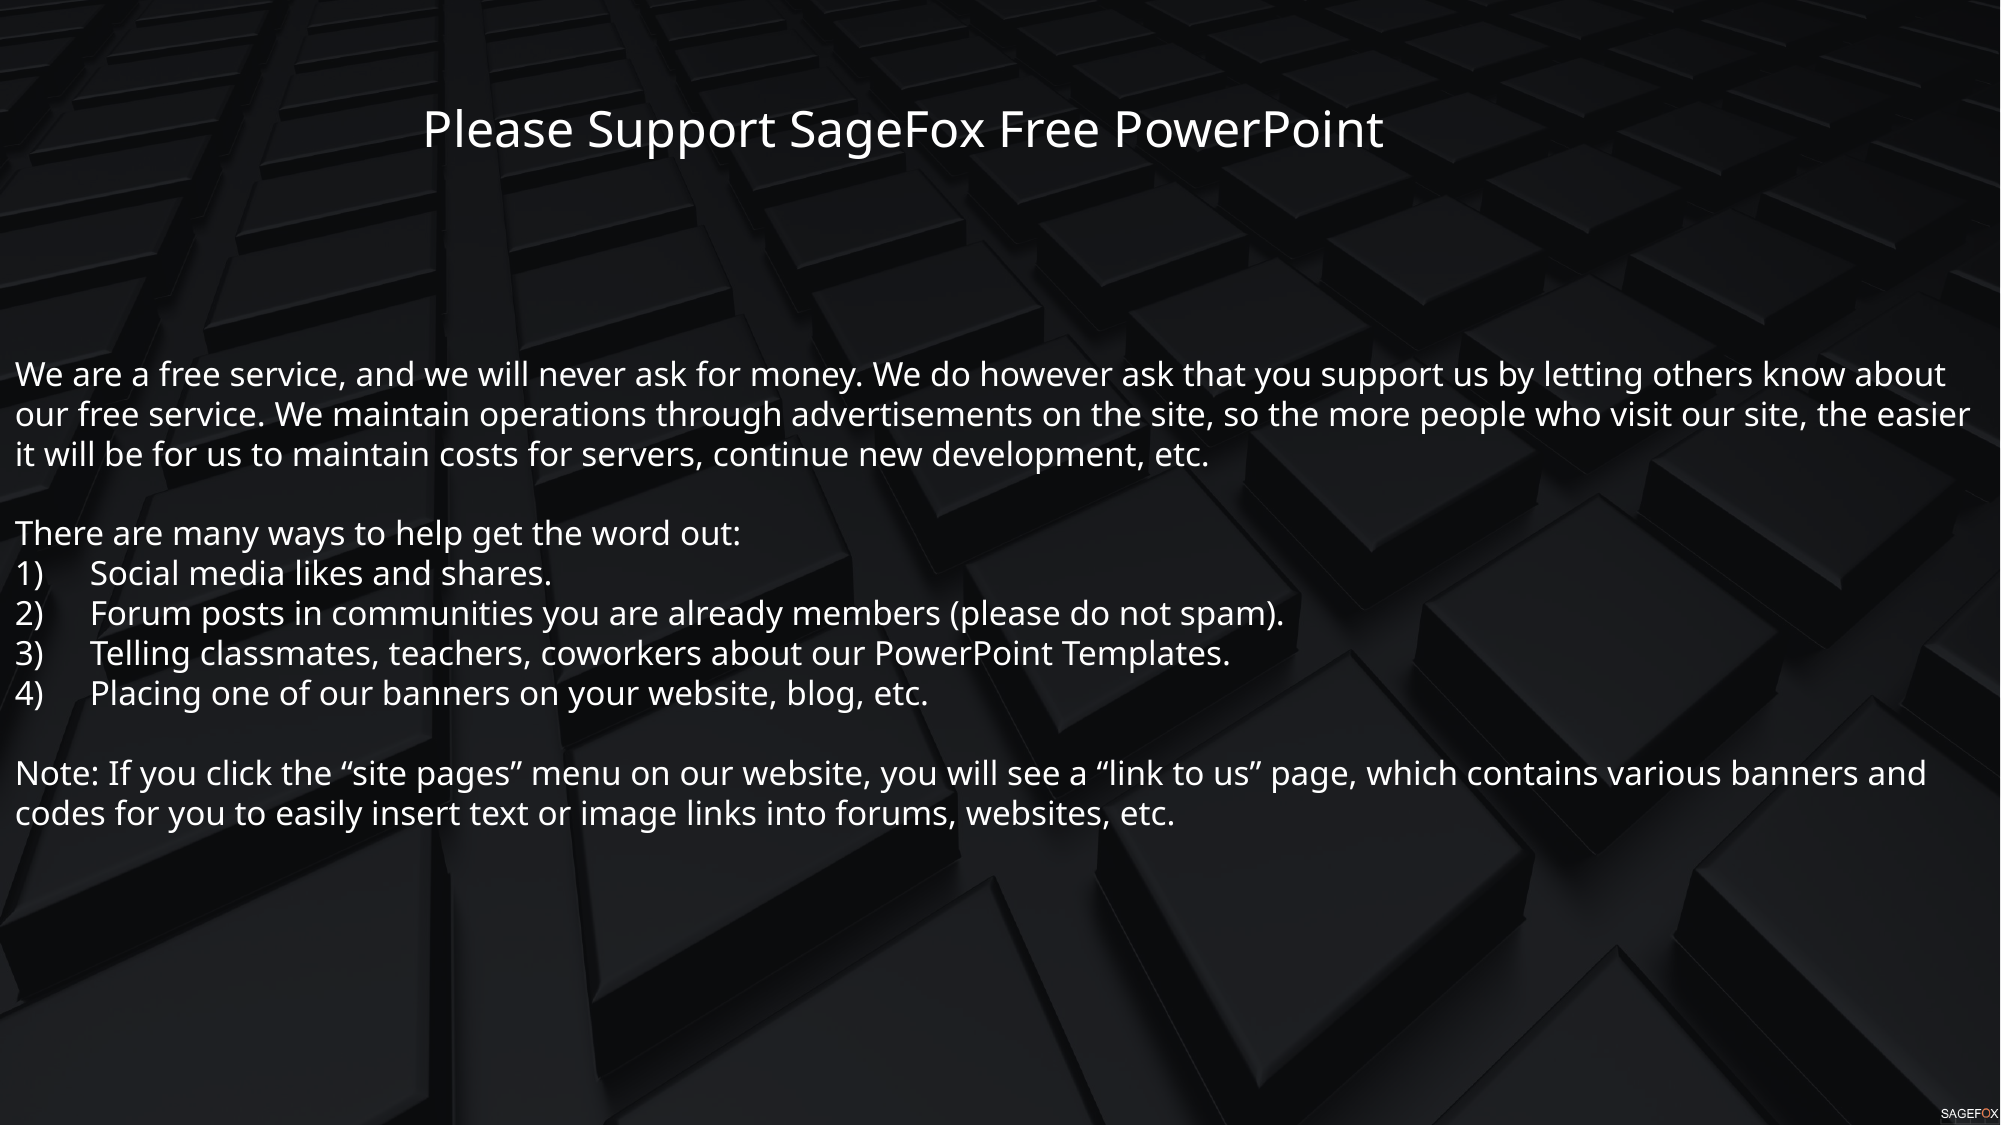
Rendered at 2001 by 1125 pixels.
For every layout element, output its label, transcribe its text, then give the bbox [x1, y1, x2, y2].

text_box We are a free service, and we will never ask for money. We do however ask that you support us by letting others know about our free service. We maintain operations through advertisements on the site, so the more people who visit our site, the easier it will be for us to maintain costs for servers, continue new development, etc. There are many ways to help get the word out: Social media likes and shares. Forum posts in communities you are already members (please do not spam). Telling classmates, teachers, coworkers about our PowerPoint Templates. Placing one of our banners on your website, blog, etc. Note: If you click the “site pages” menu on our website, you will see a “link to us” page, which contains various banners and codes for you to easily insert text or image links into forums, websites, etc. [0, 0, 2000, 1125]
title Please Support SageFox Free PowerPoint [363, 72, 1444, 190]
